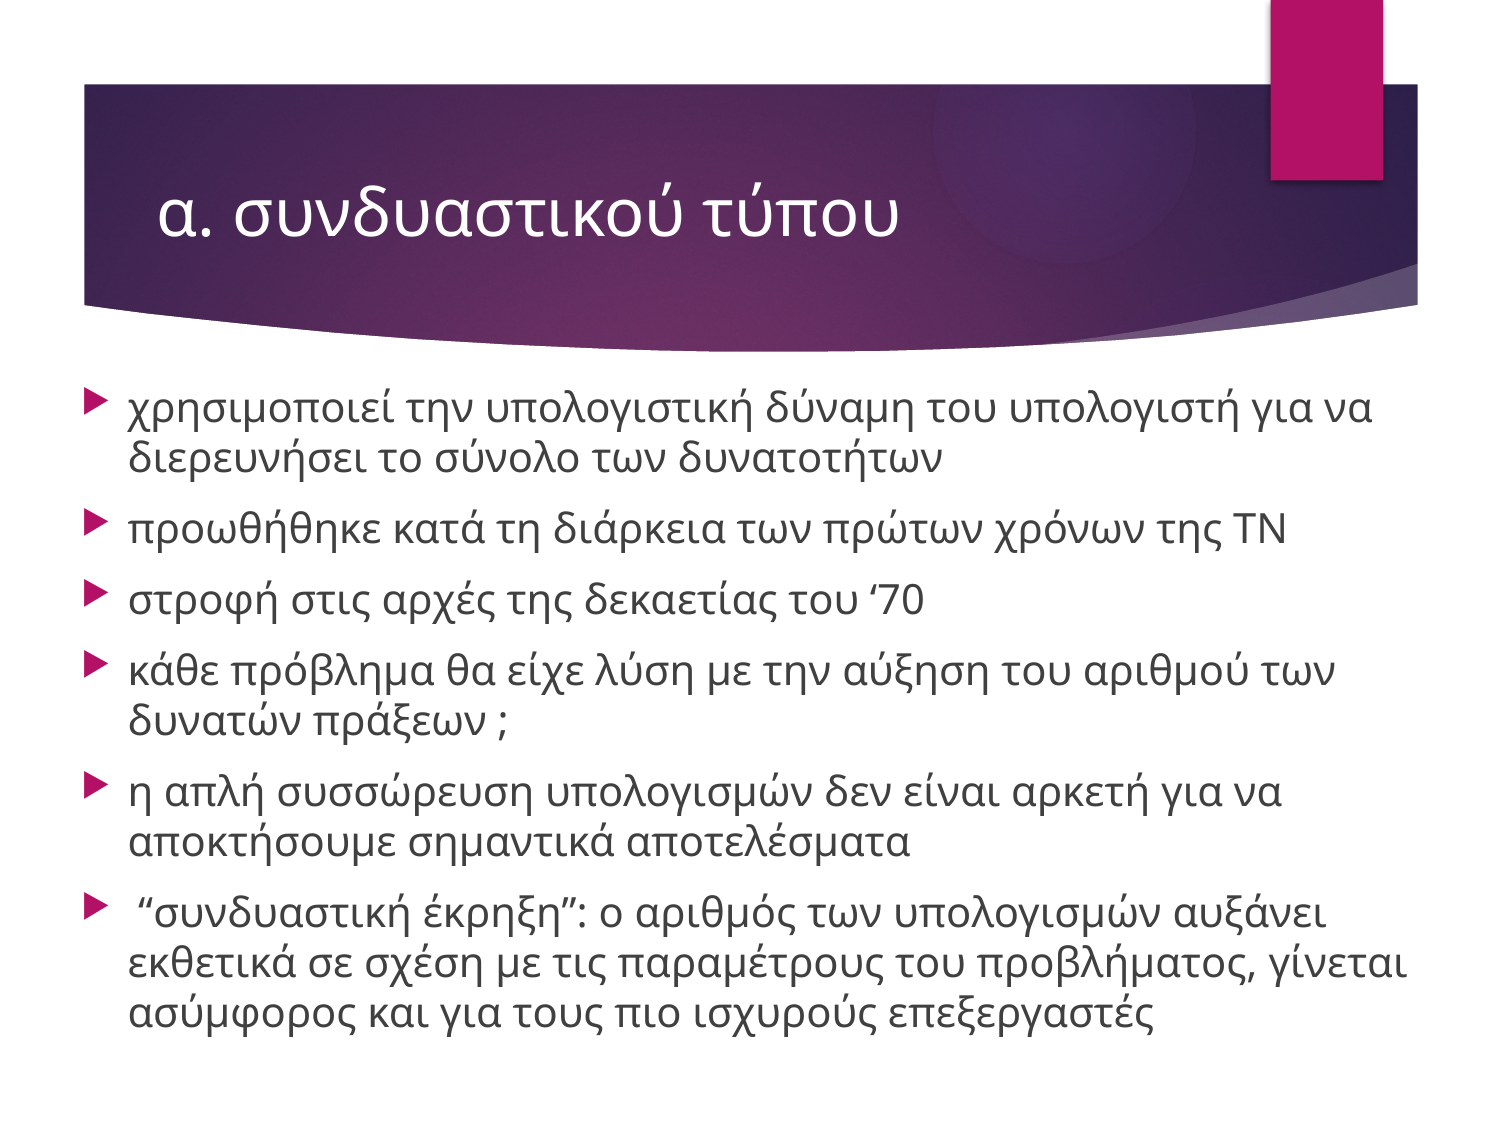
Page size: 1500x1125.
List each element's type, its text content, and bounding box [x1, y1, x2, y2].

title α. συνδυαστικού τύπου [141, 152, 1183, 269]
list χρησιμοποιεί την υπολογιστική δύναμη του υπολογιστή για να διερευνήσει το σύνολο των δυνατοτήτων προωθήθηκε κατά τη διάρκεια των πρώτων χρόνων της TΝ στροφή στις αρχές της δεκαετίας του ‘70 κάθε πρόβλημα θα είχε λύση με την αύξηση του αριθμού των δυνατών πράξεων ; η απλή συσσώρευση υπολογισμών δεν είναι αρκετή για να αποκτήσουμε σημαντικά αποτελέσματα “συνδυαστική έκρηξη”: ο αριθμός των υπολογισμών αυξάνει εκθετικά σε σχέση με τις παραμέτρους του προβλήματος, γίνεται ασύμφορος και για τους πιο ισχυρούς επεξεργαστές [0, 373, 1447, 1071]
